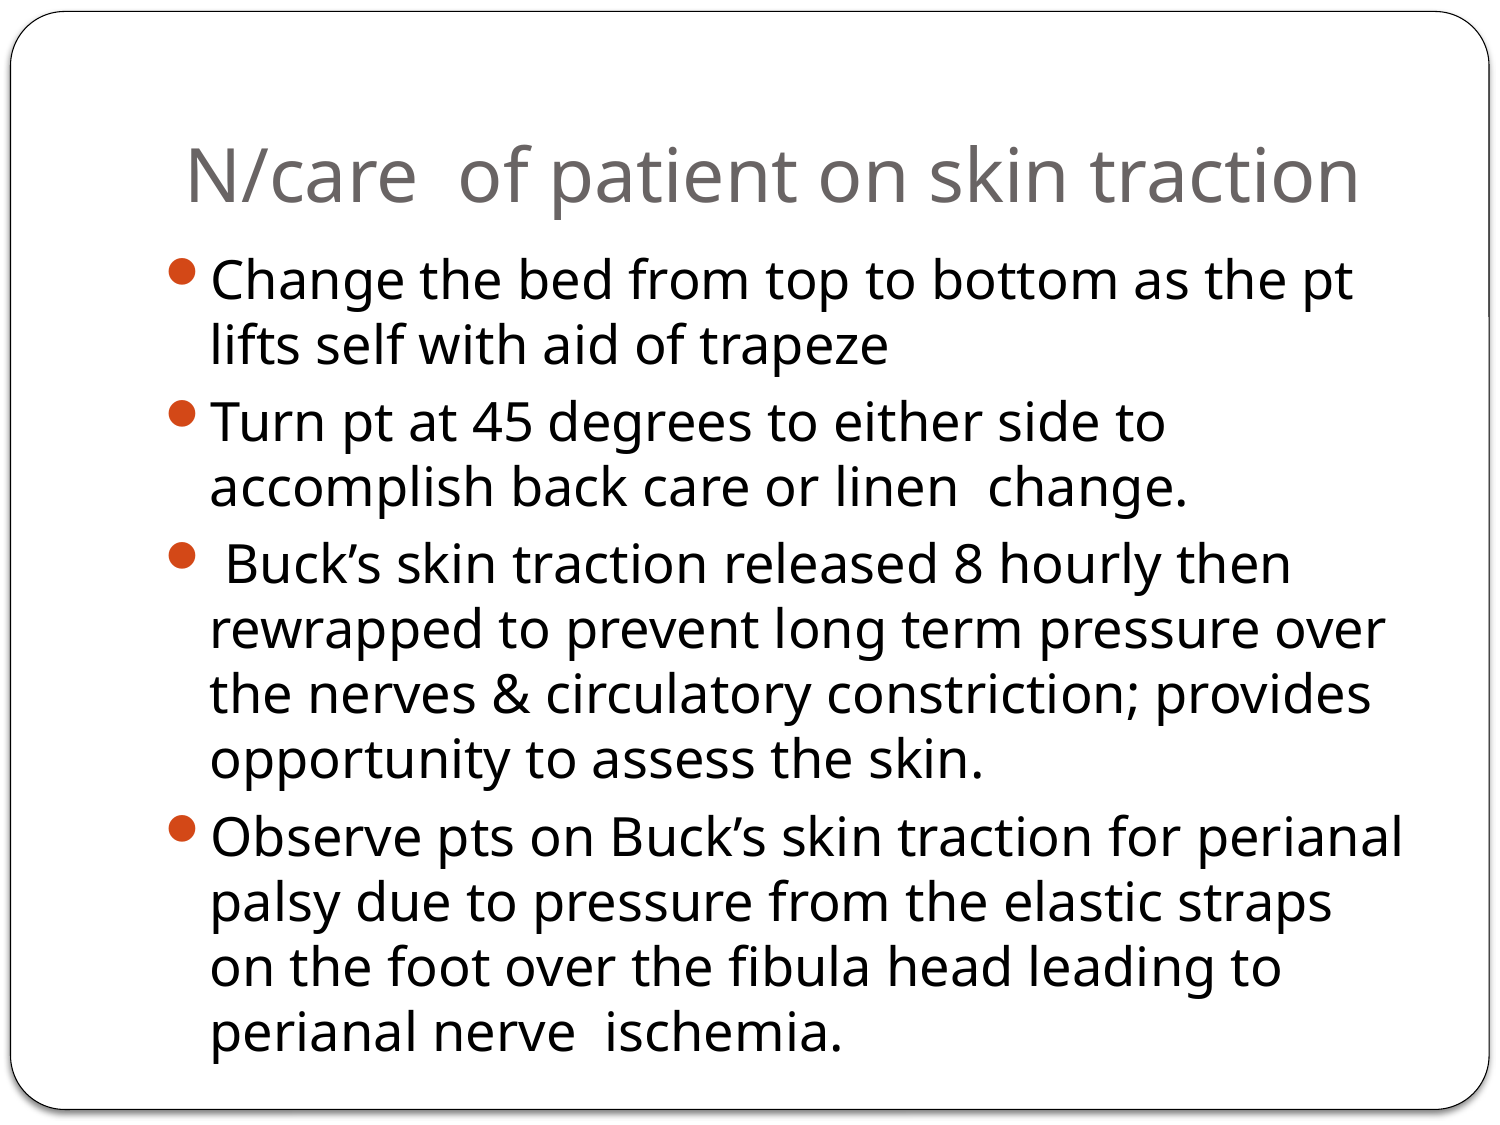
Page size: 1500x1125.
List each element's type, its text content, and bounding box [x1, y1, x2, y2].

list Change the bed from top to bottom as the pt lifts self with aid of trapeze Turn pt at 45 degrees to either side to accomplish back care or linen change. Buck’s skin traction released 8 hourly then rewrapped to prevent long term pressure over the nerves & circulatory constriction; provides opportunity to assess the skin. Observe pts on Buck’s skin traction for perianal palsy due to pressure from the elastic straps on the foot over the fibula head leading to perianal nerve ischemia. [150, 237, 1425, 1075]
title N/care of patient on skin traction [150, 45, 1425, 233]
